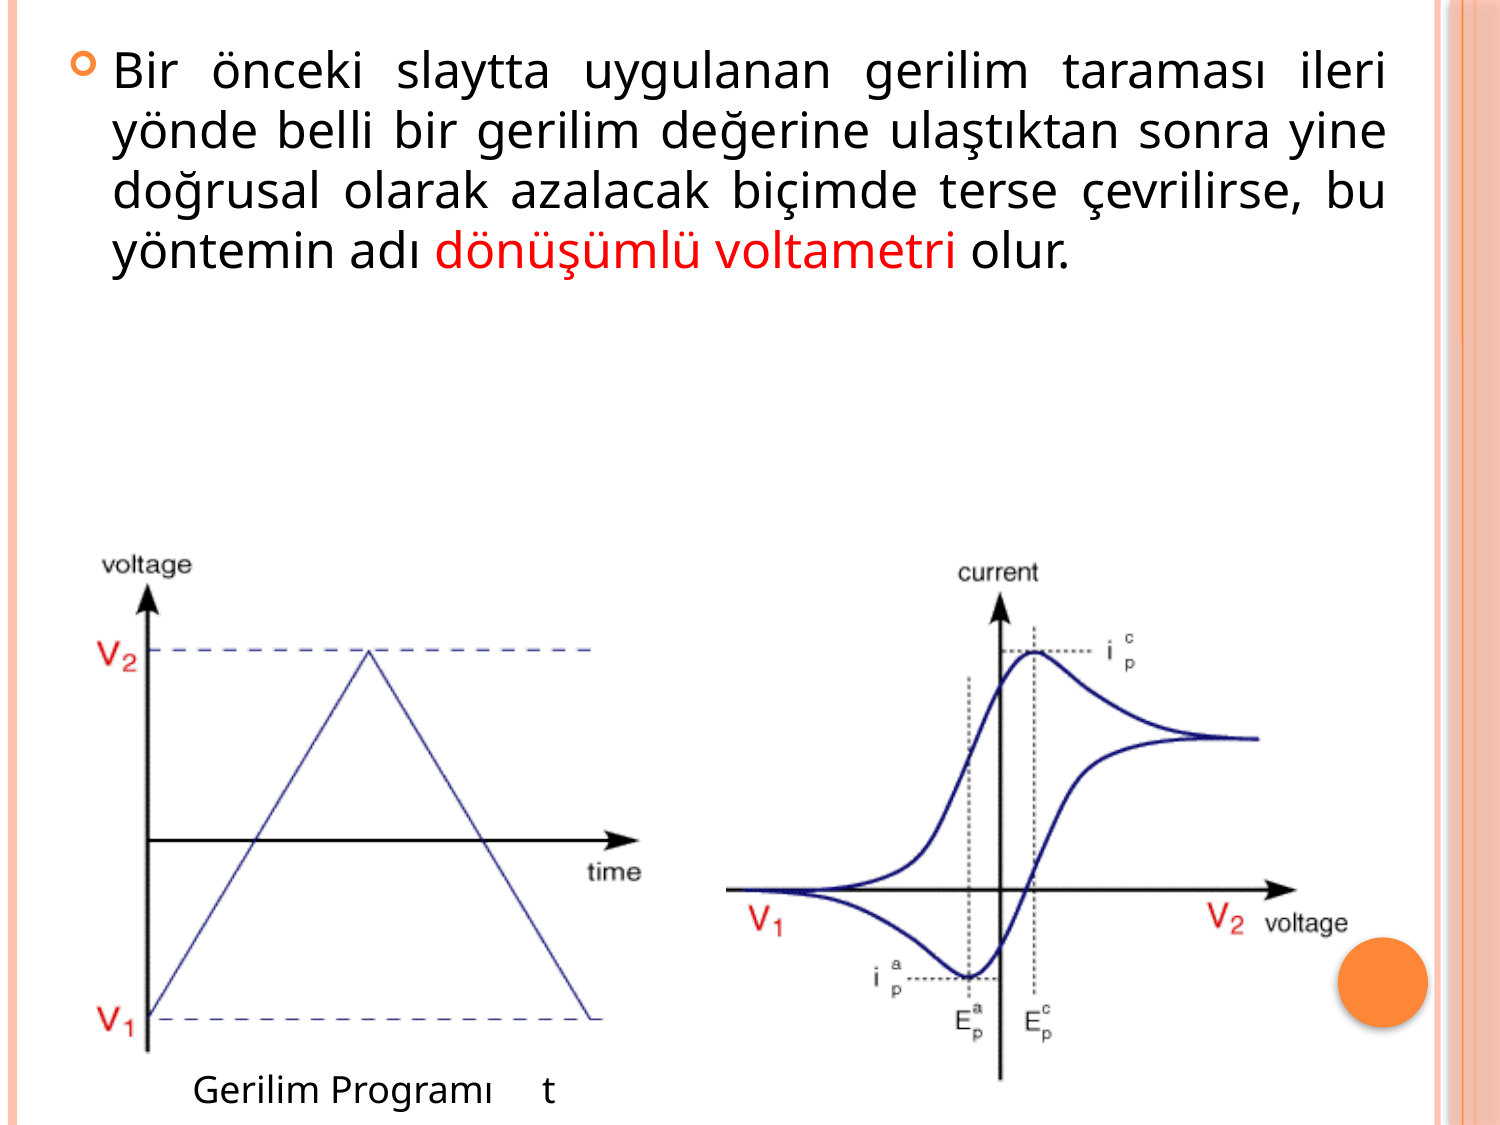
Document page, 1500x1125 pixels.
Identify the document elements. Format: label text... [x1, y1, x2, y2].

picture [96, 550, 645, 1054]
list Bir önceki slaytta uygulanan gerilim taraması ileri yönde belli bir gerilim değerine ulaştıktan sonra yine doğrusal olarak azalacak biçimde terse çevrilirse, bu yöntemin adı dönüşümlü voltametri olur. [53, 31, 1404, 563]
text_box Gerilim Programı t [177, 1065, 572, 1119]
picture [725, 557, 1350, 1083]
